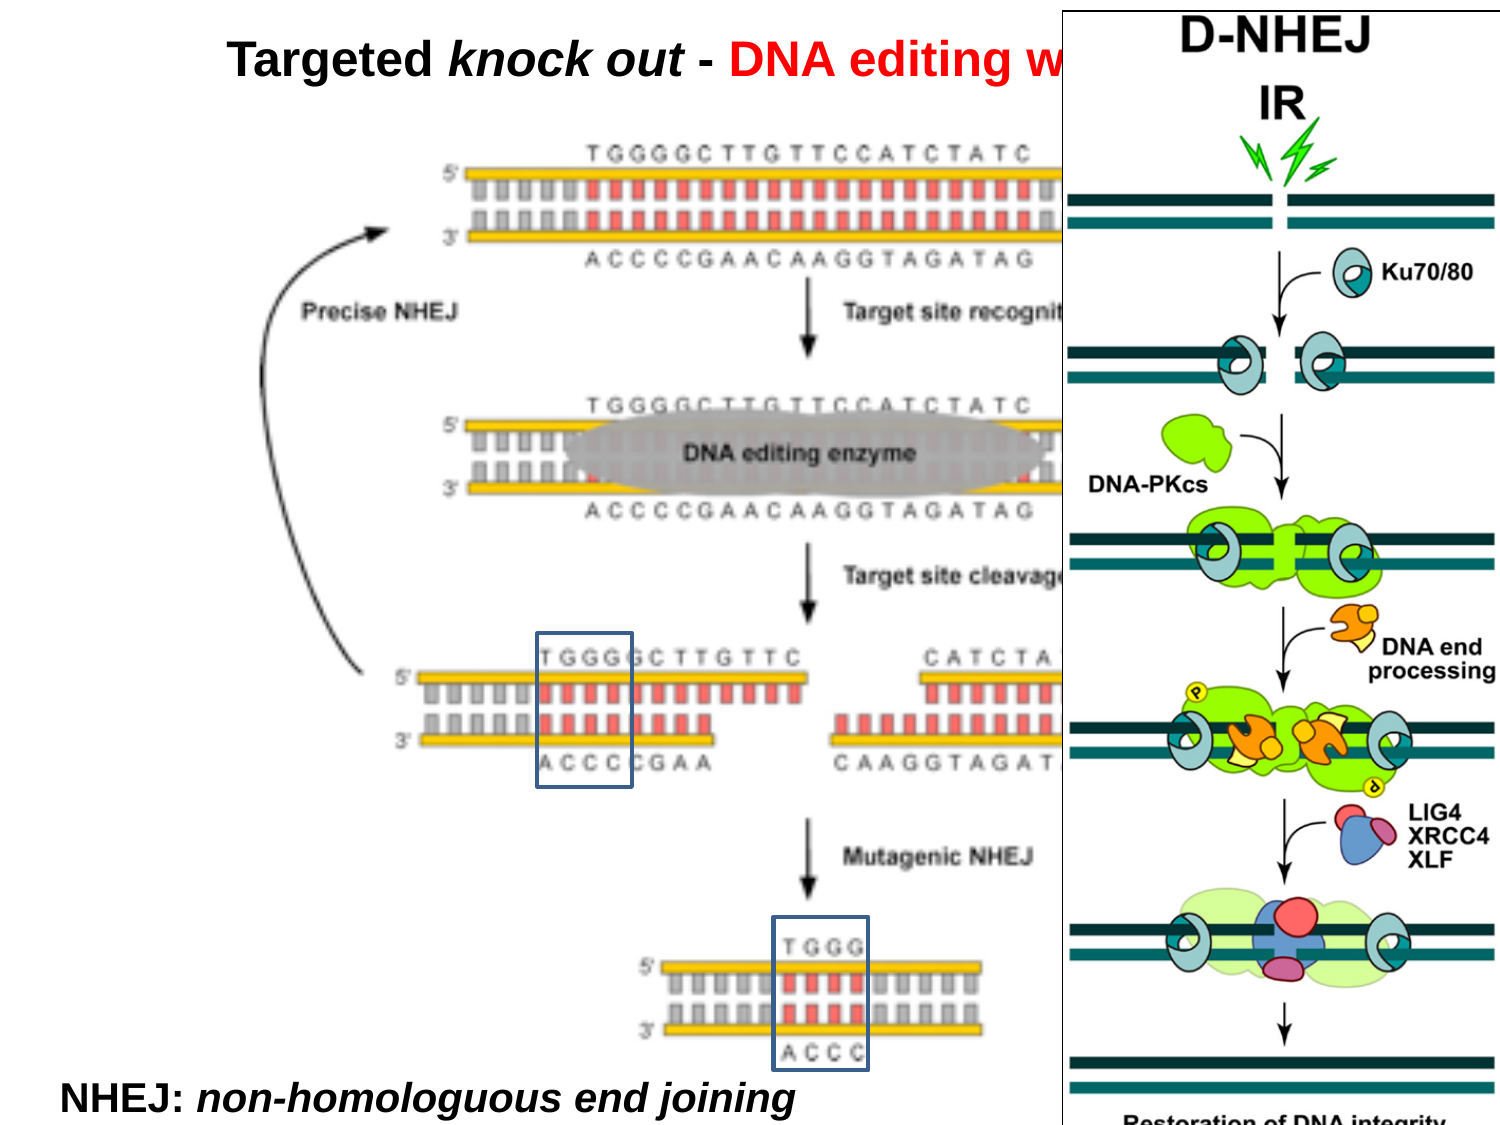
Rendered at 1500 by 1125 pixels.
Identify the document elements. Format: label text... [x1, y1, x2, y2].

text_box NHEJ: non-homologuous end joining [44, 1063, 812, 1125]
text_box Targeted knock out - DNA editing with enzymes [211, 19, 1058, 94]
picture [241, 11, 1500, 1125]
